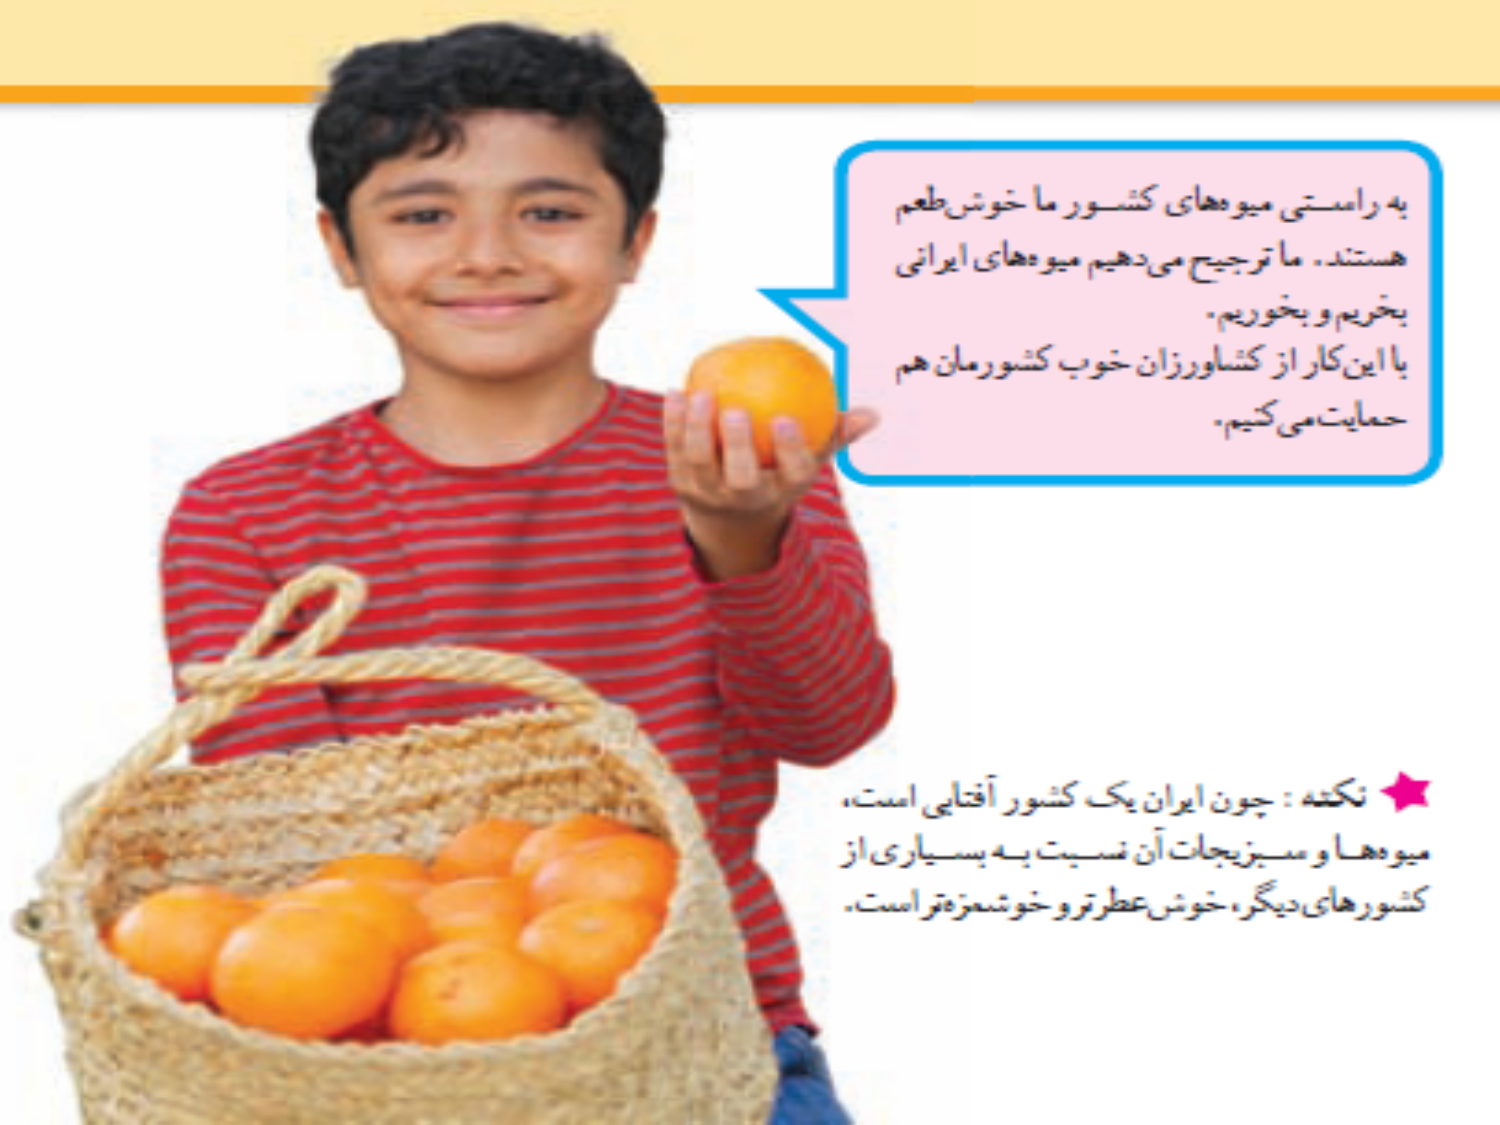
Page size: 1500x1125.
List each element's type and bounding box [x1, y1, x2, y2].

list [0, 0, 1500, 1125]
